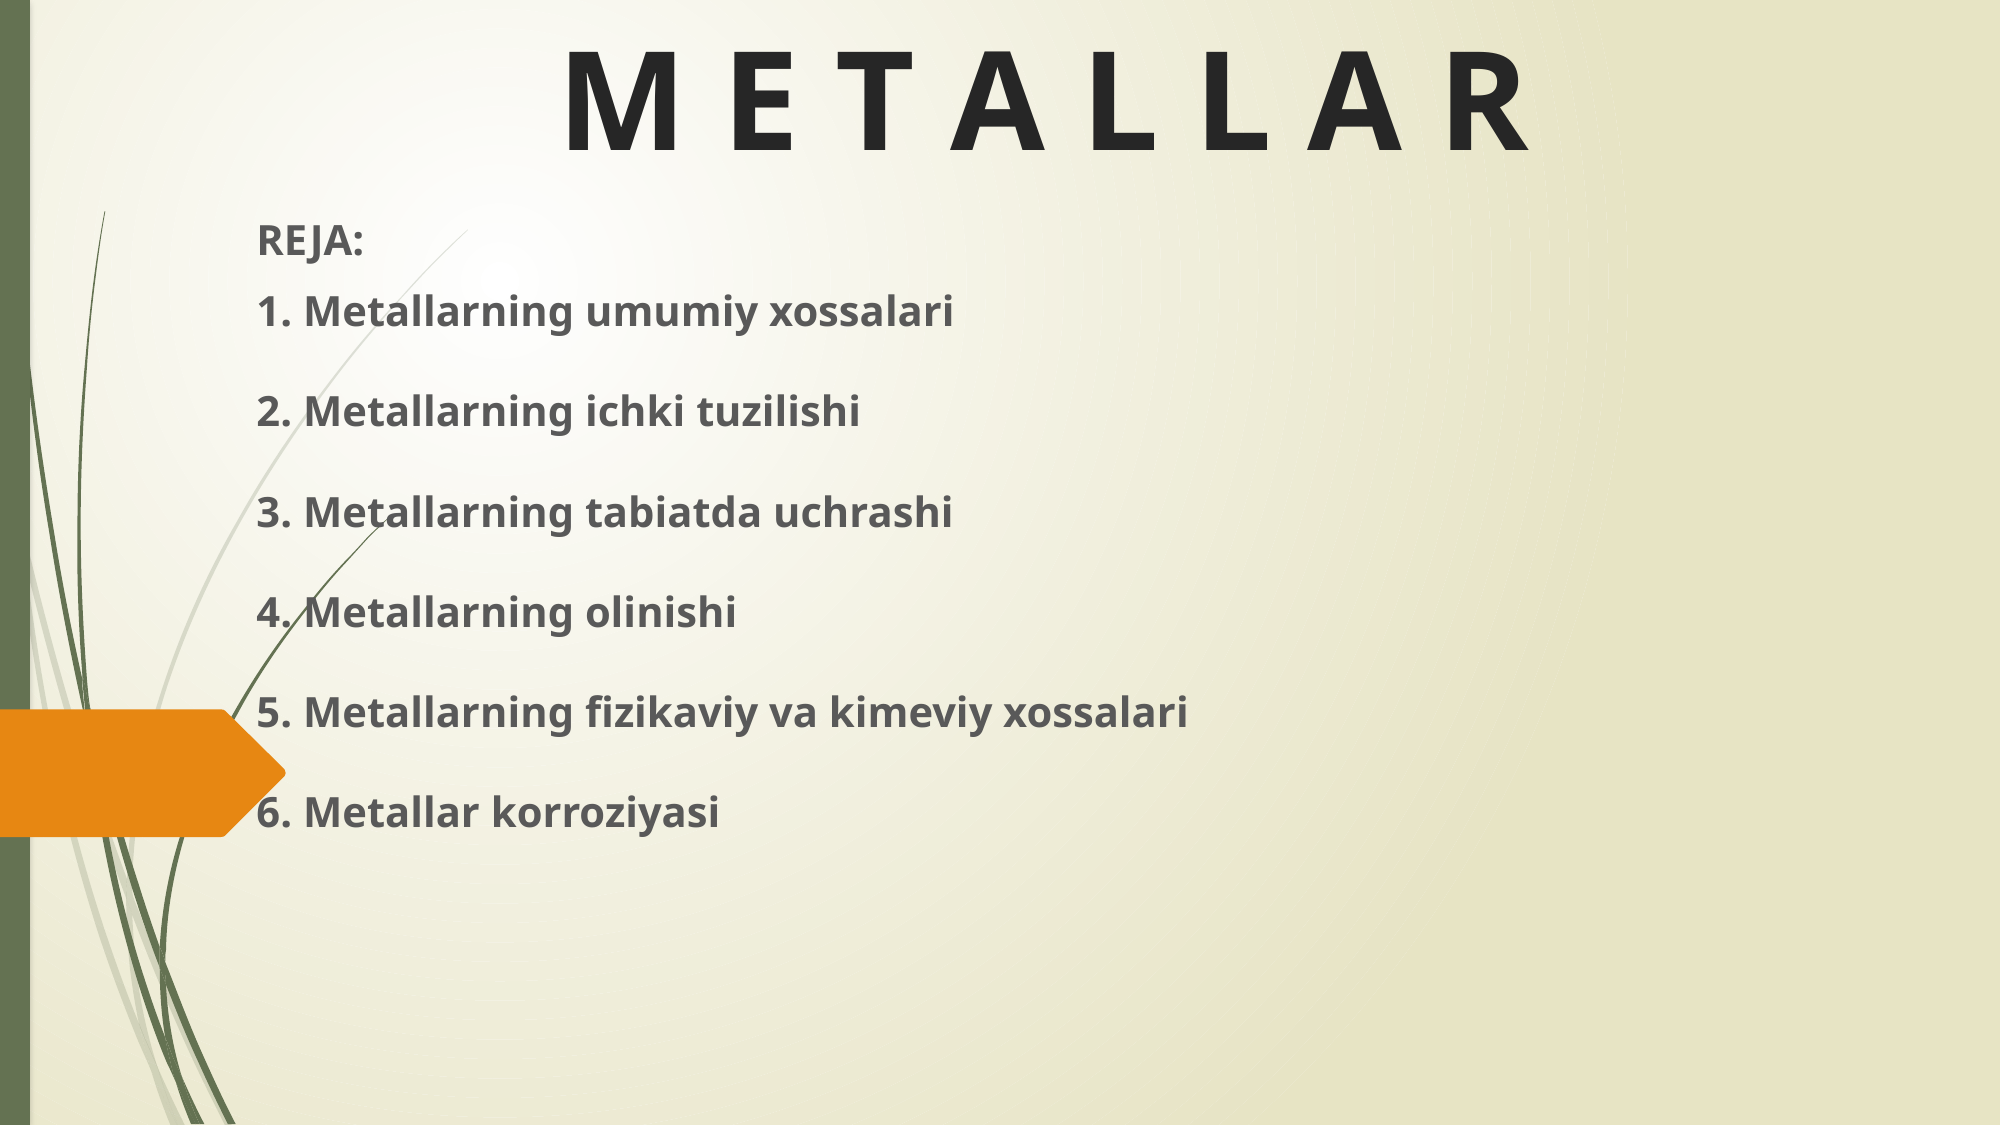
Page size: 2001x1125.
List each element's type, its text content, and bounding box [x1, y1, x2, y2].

subtitle REJA: 1. Metallarning umumiy xossalari 2. Metallarning ichki tuzilishi 3. Metallarning tabiatda uchrashi 4. Metallarning olinishi 5. Metallarning fizikaviy va kimeviy xossalari 6. Metallar korroziyasi [241, 206, 1776, 961]
title M E T A L L A R [312, 0, 1776, 186]
